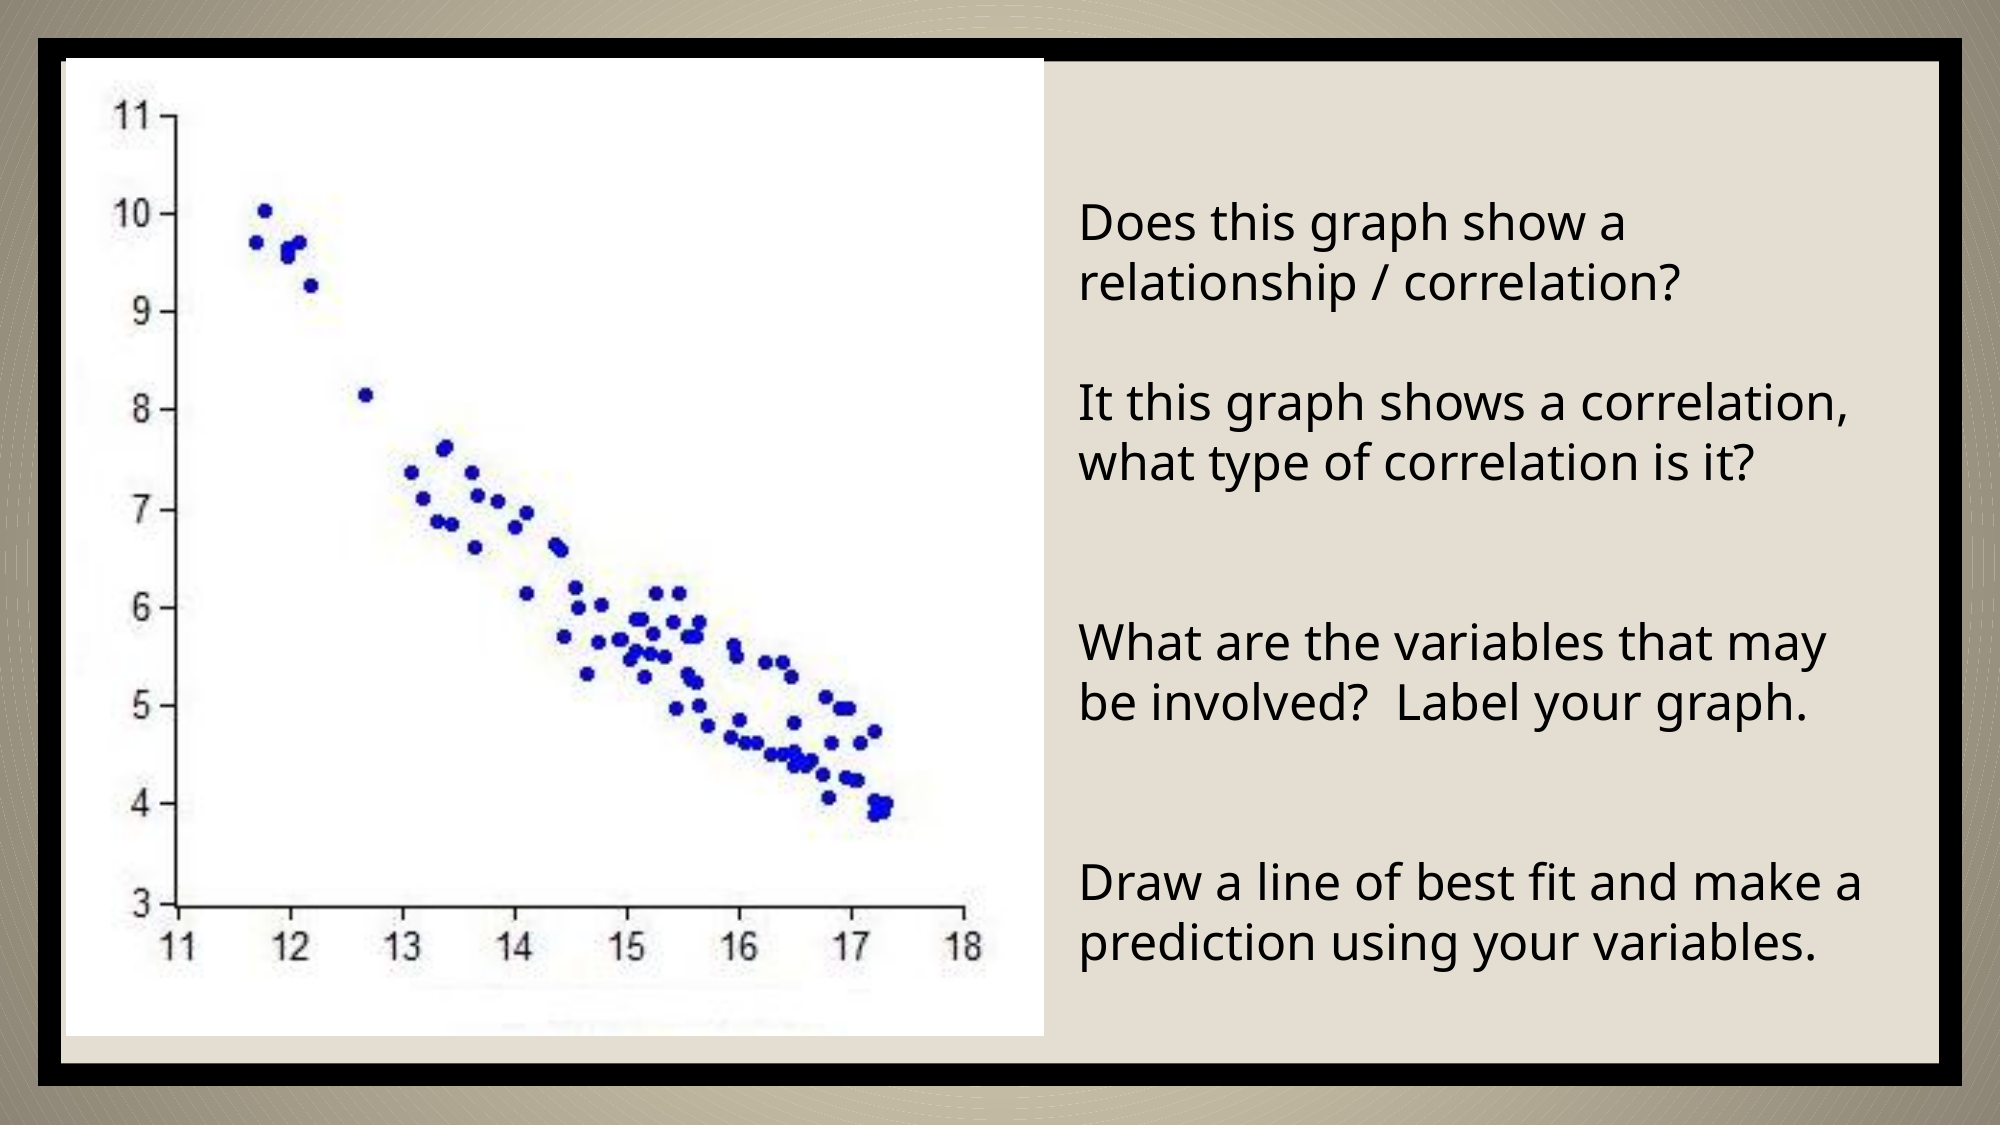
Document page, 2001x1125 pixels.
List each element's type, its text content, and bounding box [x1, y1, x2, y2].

picture [66, 58, 1044, 1036]
text_box Does this graph show a relationship / correlation? It this graph shows a correlation, what type of correlation is it? What are the variables that may be involved? Label your graph. Draw a line of best fit and make a prediction using your variables. [1064, 183, 1901, 1024]
